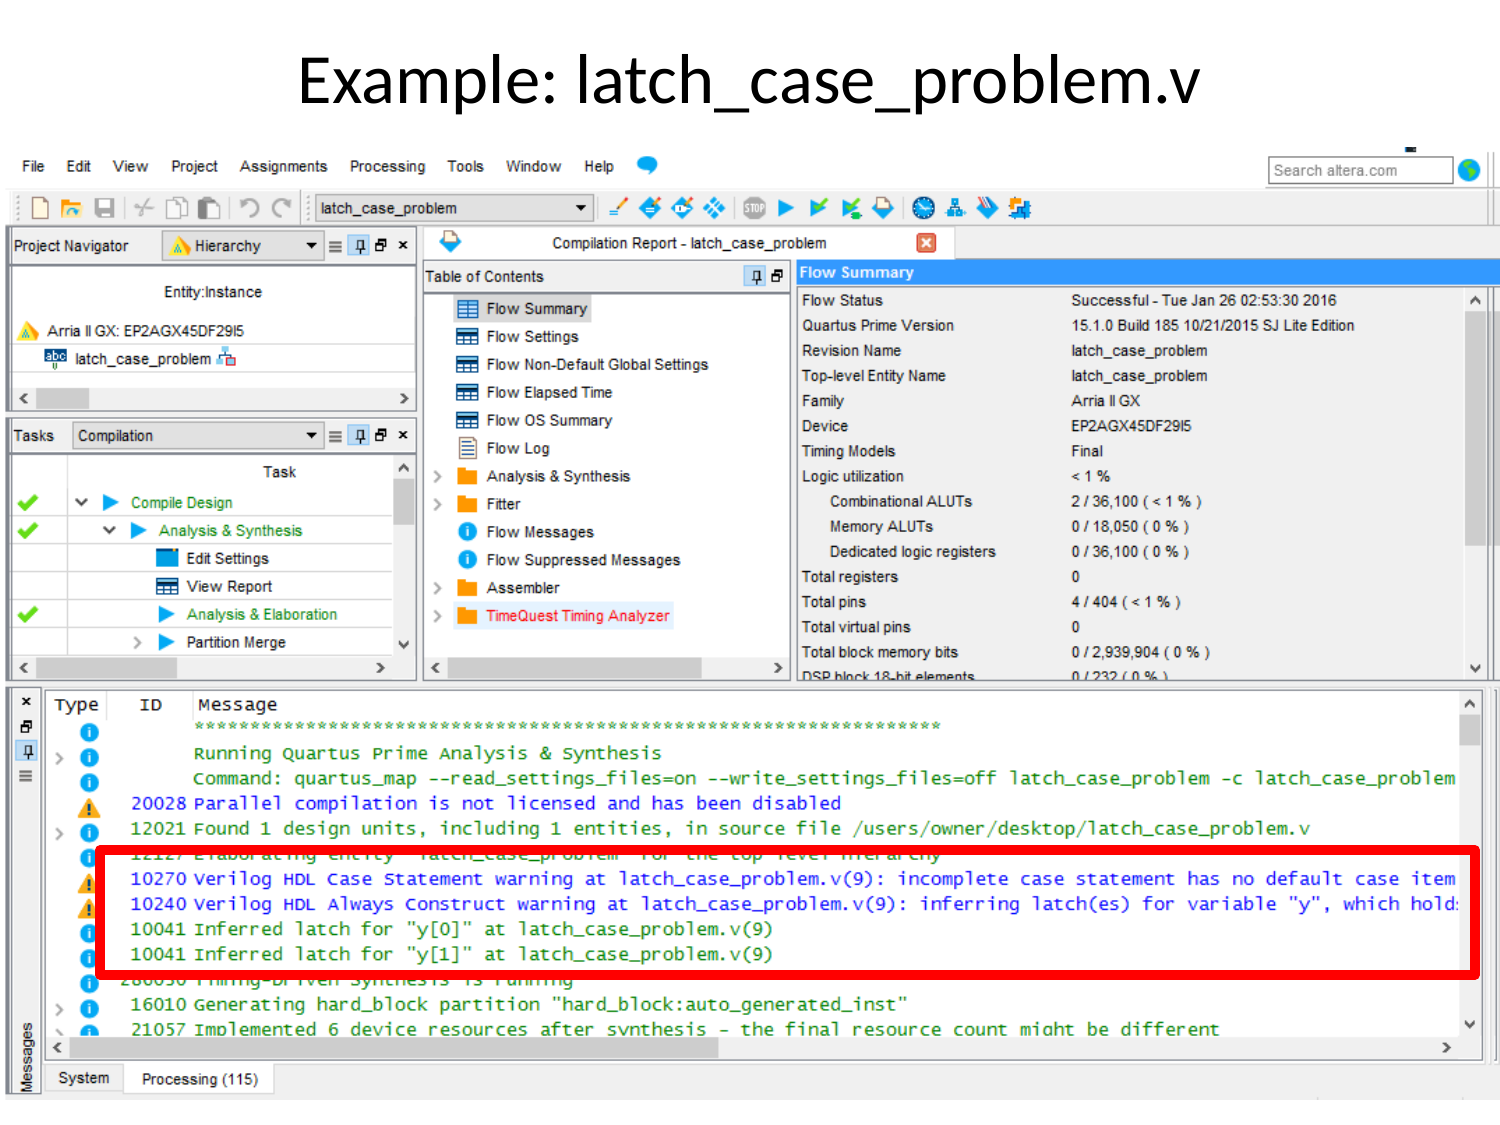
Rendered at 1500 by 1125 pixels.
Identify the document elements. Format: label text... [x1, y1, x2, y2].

title Example: latch_case_problem.v [75, 24, 1425, 125]
picture [3, 147, 1500, 1101]
